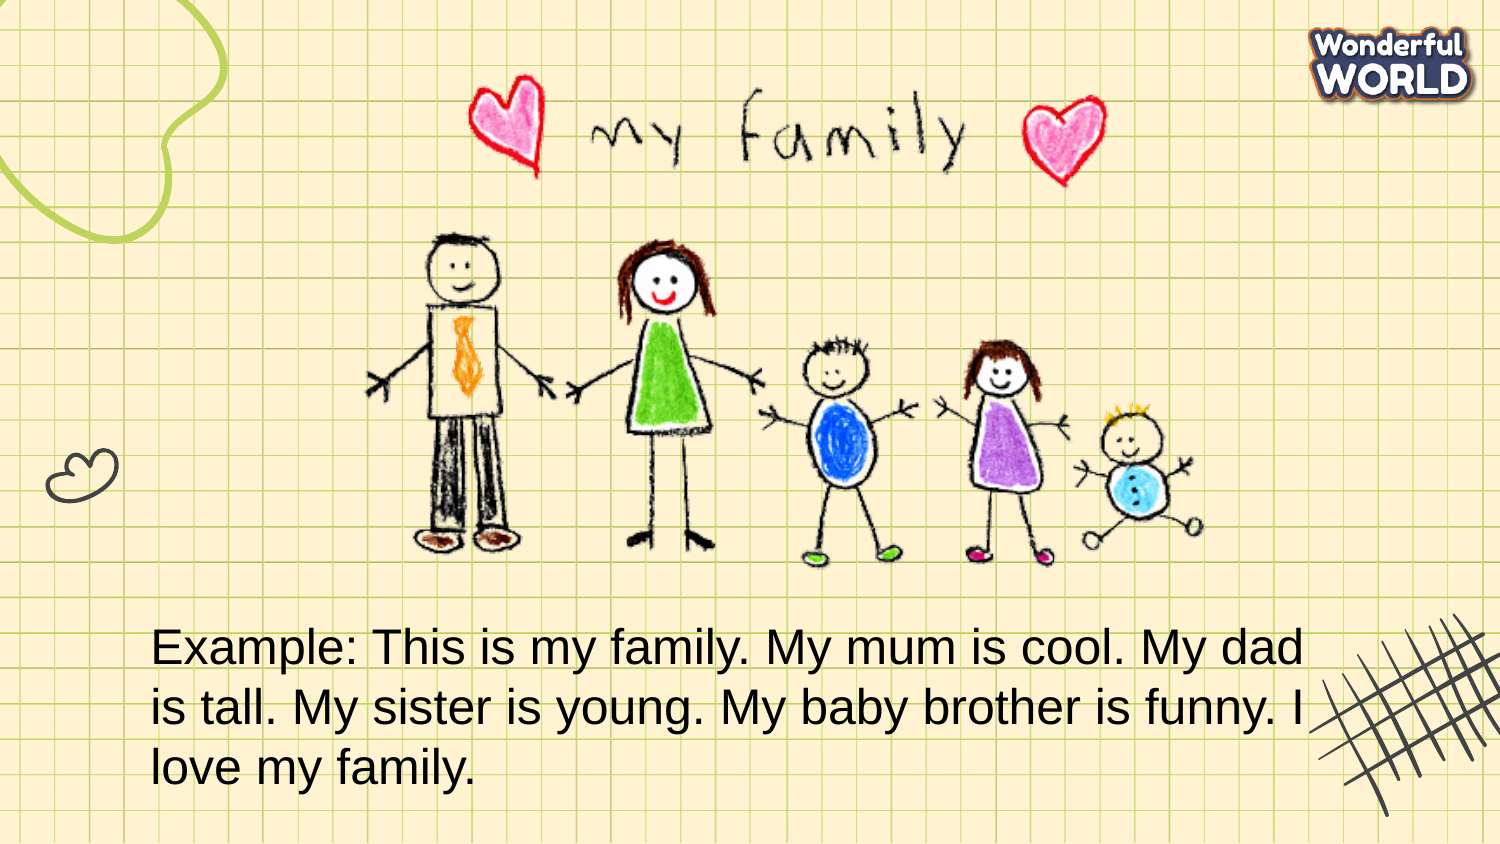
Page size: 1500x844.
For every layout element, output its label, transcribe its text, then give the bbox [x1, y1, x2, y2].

picture [1456, 677, 1479, 710]
picture [1322, 683, 1335, 723]
picture [1377, 719, 1404, 755]
picture [1428, 660, 1448, 686]
picture [0, 0, 1500, 843]
picture [1471, 667, 1497, 700]
picture [1460, 644, 1480, 668]
picture [1405, 670, 1433, 699]
picture [1488, 658, 1500, 685]
picture [1396, 706, 1427, 744]
picture [1383, 683, 1411, 712]
picture [1353, 730, 1385, 768]
picture [1440, 685, 1463, 718]
picture [1363, 696, 1388, 723]
picture [1417, 694, 1449, 730]
picture [1446, 652, 1464, 676]
picture [1322, 719, 1347, 755]
picture [1341, 706, 1369, 737]
picture [1487, 699, 1500, 727]
text_box Example: This is my family. My mum is cool. My dad is tall. My sister is young. My baby brother is funny. I love my family. [135, 606, 1322, 802]
picture [0, 0, 219, 236]
